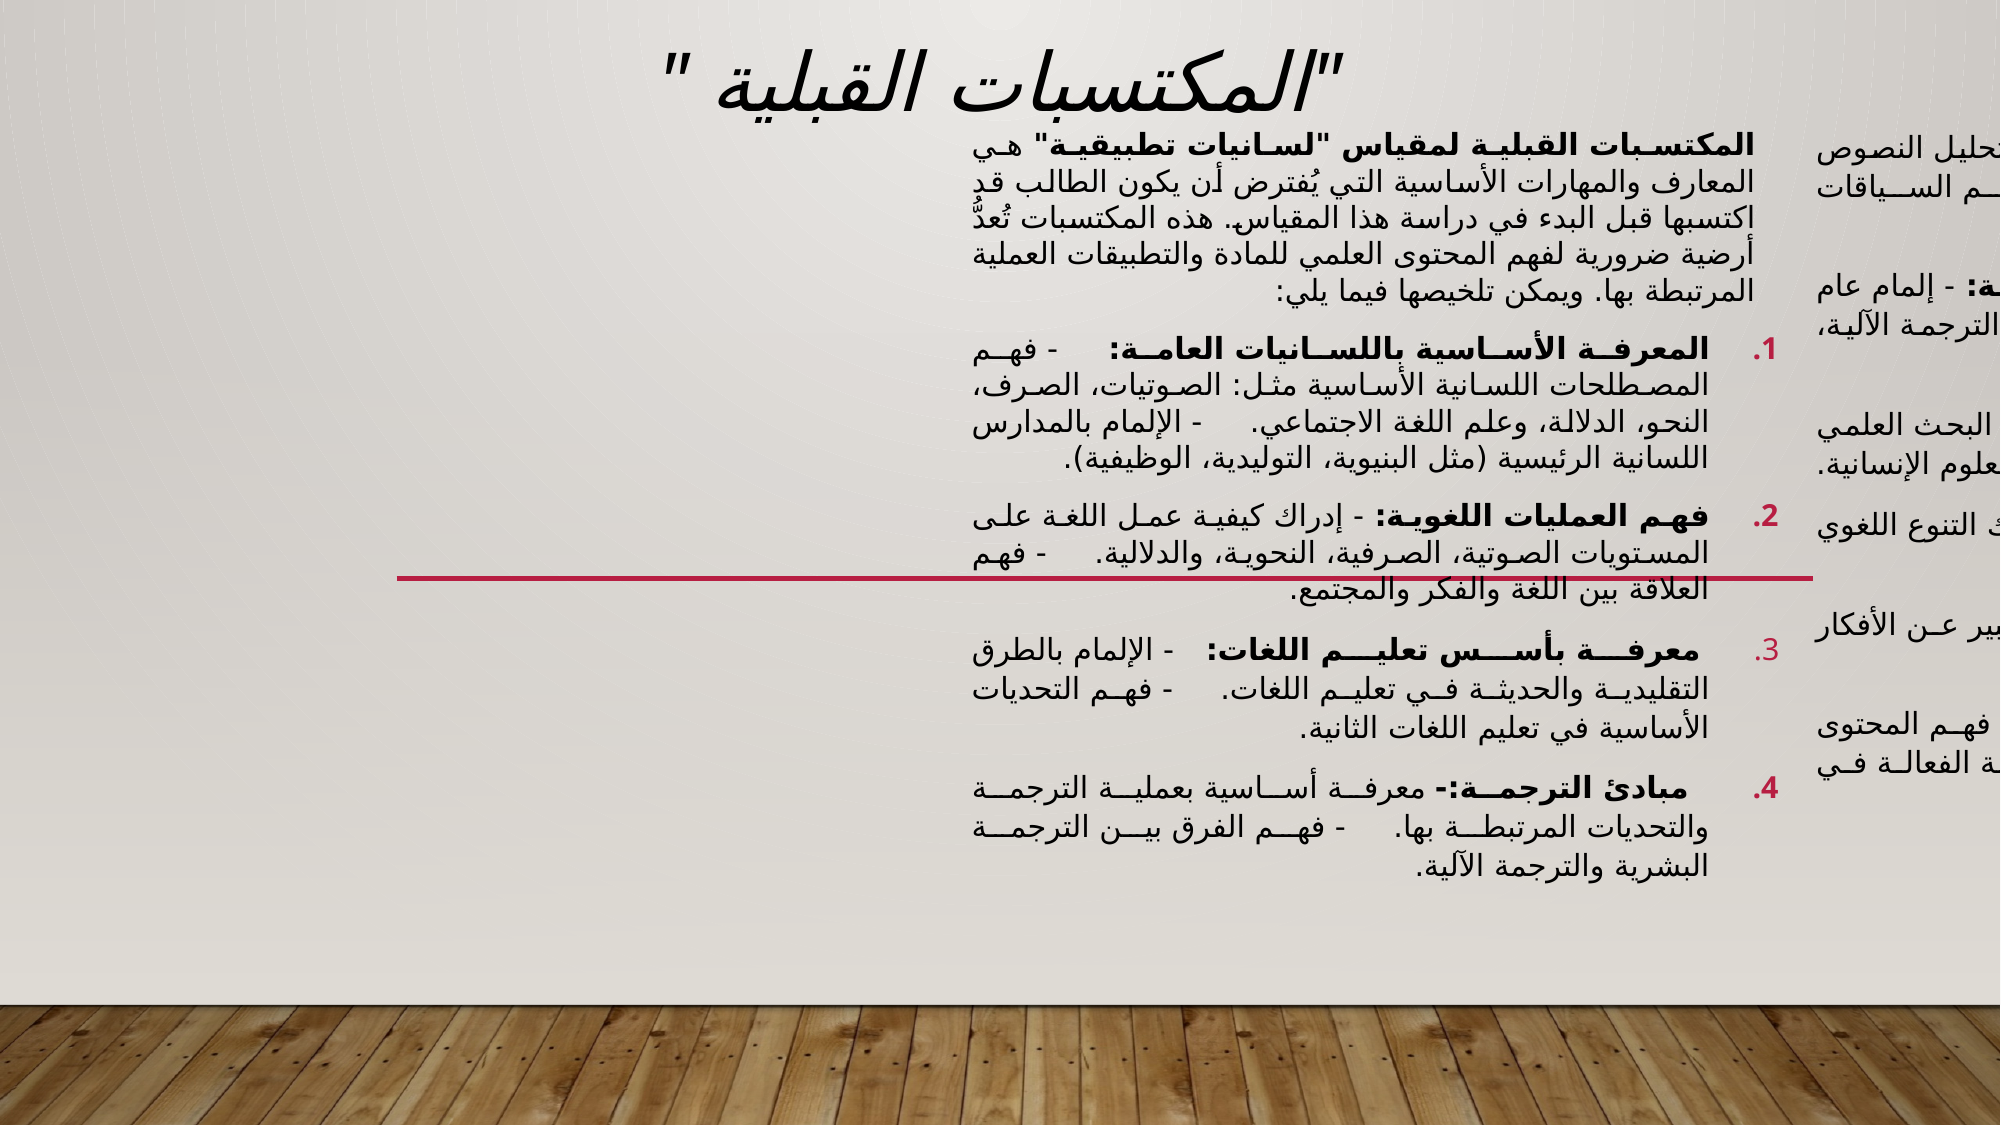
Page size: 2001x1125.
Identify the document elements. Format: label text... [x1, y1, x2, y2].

picture [0, 1005, 2000, 1125]
title " المكتسبات القبلية" [249, 33, 1750, 110]
subtitle المكتسبات القبلية لمقياس "لسانيات تطبيقية" هي المعارف والمهارات الأساسية التي يُفترض أن يكون الطالب قد اكتسبها قبل البدء في دراسة هذا المقياس. هذه المكتسبات تُعدُّ أرضية ضرورية لفهم المحتوى العلمي للمادة والتطبيقات العملية المرتبطة بها. ويمكن تلخيصها فيما يلي: المعرفة الأساسية باللسانيات العامة: - فهم المصطلحات اللسانية الأساسية مثل: الصوتيات، الصرف، النحو، الدلالة، وعلم اللغة الاجتماعي. - الإلمام بالمدارس اللسانية الرئيسية (مثل البنيوية، التوليدية، الوظيفية). فهم العمليات اللغوية: - إدراك كيفية عمل اللغة على المستويات الصوتية، الصرفية، النحوية، والدلالية. - فهم العلاقة بين اللغة والفكر والمجتمع. معرفة بأسس تعليم اللغات: - الإلمام بالطرق التقليدية والحديثة في تعليم اللغات. - فهم التحديات الأساسية في تعليم اللغات الثانية. مبادئ الترجمة:- معرفة أساسية بعملية الترجمة والتحديات المرتبطة بها. - فهم الفرق بين الترجمة البشرية والترجمة الآلية. مهارات تحليل النصوص: - القدرة على تحليل النصوص اللغوية من حيث البنية والمعنى. - فهم السياقات الاجتماعية والثقافية التي تُستخدم فيها اللغة. معرفة بتطبيقات التكنولوجيا اللغوية: - إلمام عام بتطبيقات الحاسوب في معالجة اللغة (مثل الترجمة الآلية، التعرف على الصوت). مهارات بحثية أساسية: - القدرة على البحث العلمي وكتابة التقارير. - فهم منهجية البحث في العلوم الإنسانية. الوعي بالتنوع اللغوي: - إدراك التنوع اللغوي والثقافي وأثره على التواصل. مهارات التواصل: - القدرة على التعبير عن الأفكار بشكل واضح ومتماسك. هذه المكتسبات القبلية تُسهل على الطالب فهم المحتوى العلمي لمقياس "لسانيات تطبيقية" والمشاركة الفعالة في الأنشطة التطبيقية المرتبطة به. [112, 110, 1832, 934]
